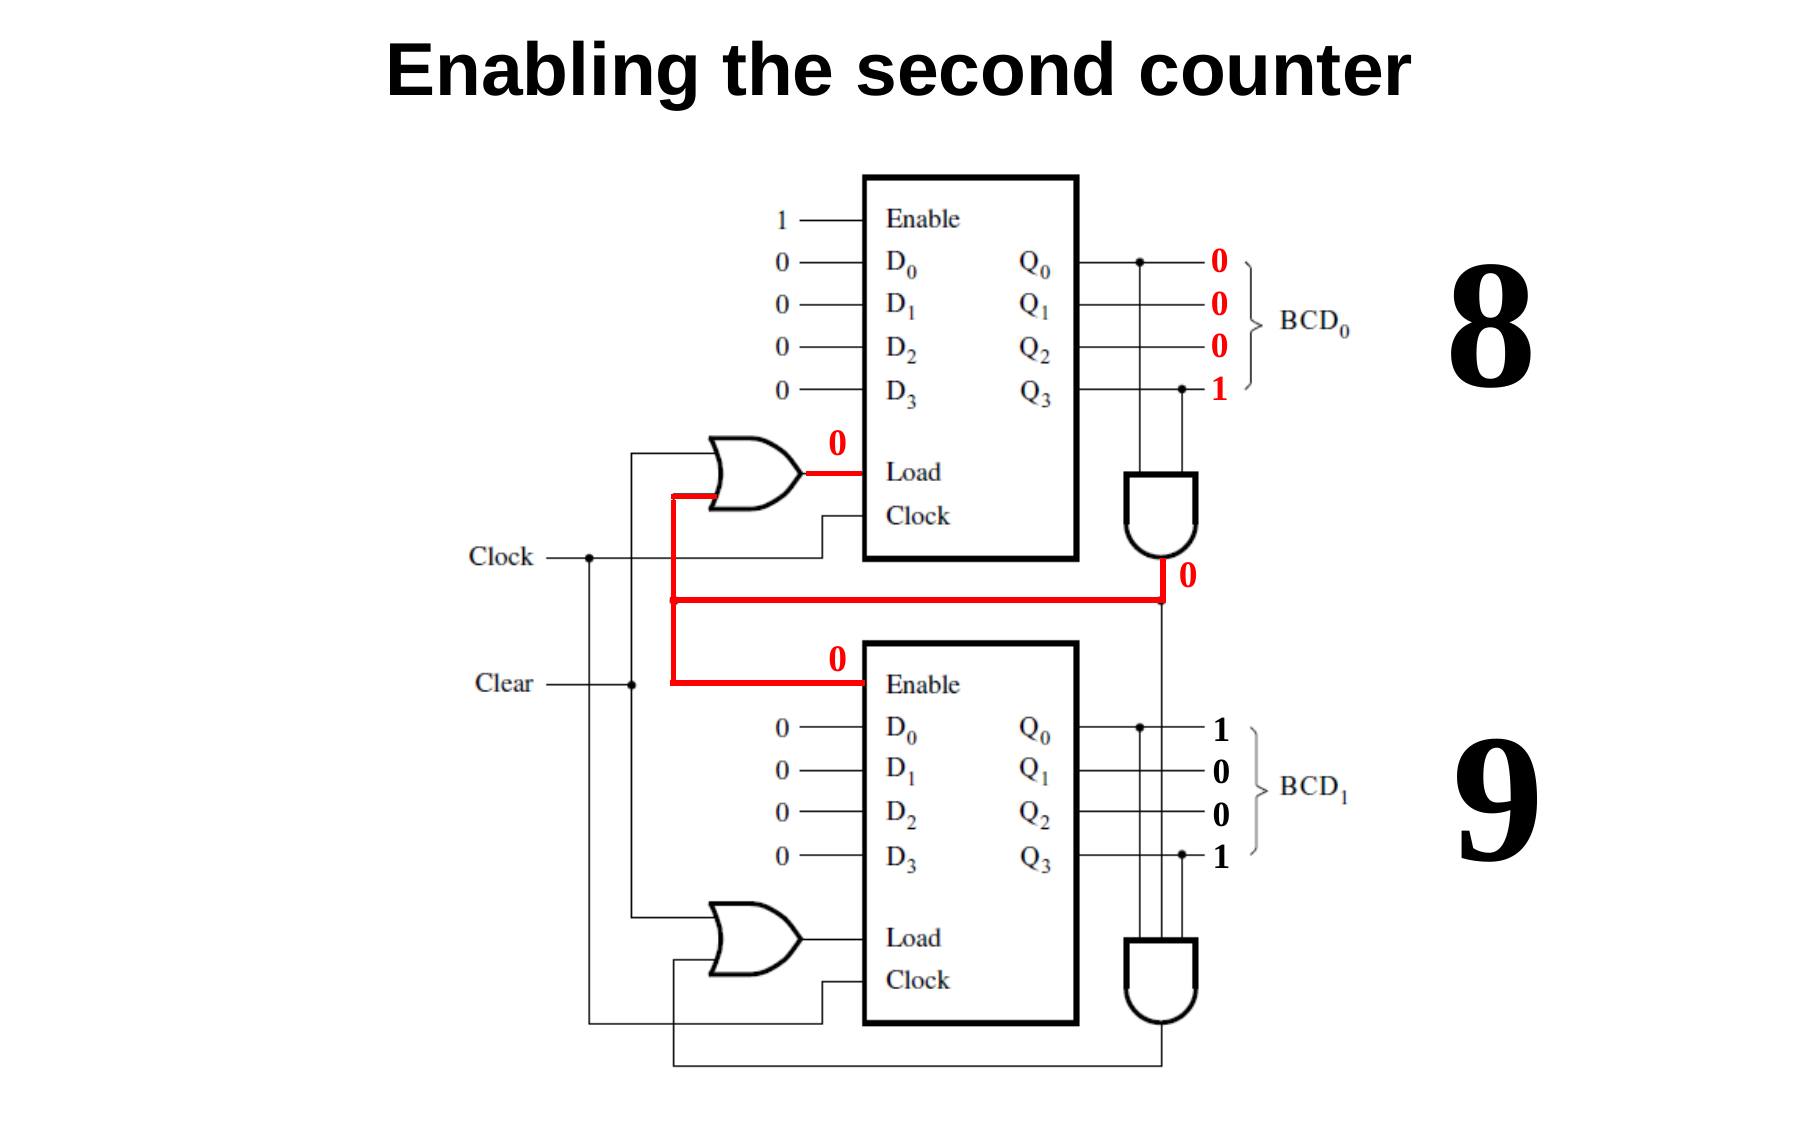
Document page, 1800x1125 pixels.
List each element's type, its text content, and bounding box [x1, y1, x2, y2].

text_box 8 [1430, 195, 1553, 431]
text_box Enabling the second counter [149, 12, 1650, 113]
picture [426, 159, 1374, 1076]
text_box 9 [1438, 669, 1560, 905]
